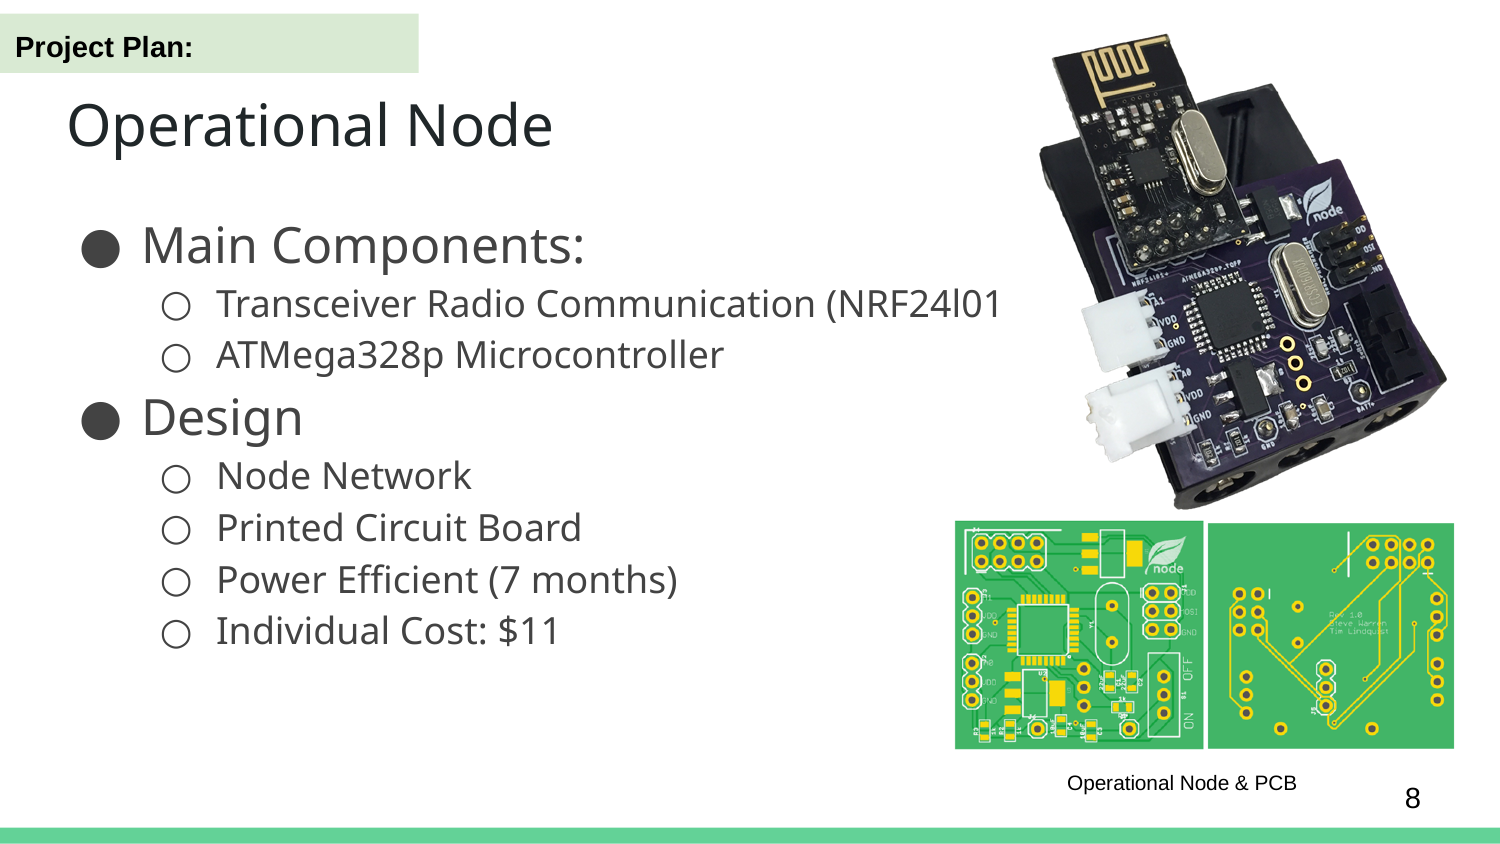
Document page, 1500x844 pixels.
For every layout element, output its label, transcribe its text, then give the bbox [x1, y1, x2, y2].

text_box Operational Node & PCB [1052, 765, 1390, 820]
list Main Components: Transceiver Radio Communication (NRF24l01) ATMega328p Microcontroller Design Node Network Printed Circuit Board Power Efficient (7 months) Individual Cost: $11 [51, 189, 997, 750]
text_box Project Plan: [0, 13, 419, 73]
title Operational Node [51, 72, 997, 167]
picture [950, 4, 1463, 756]
slide_number ‹#› [1389, 764, 1480, 830]
